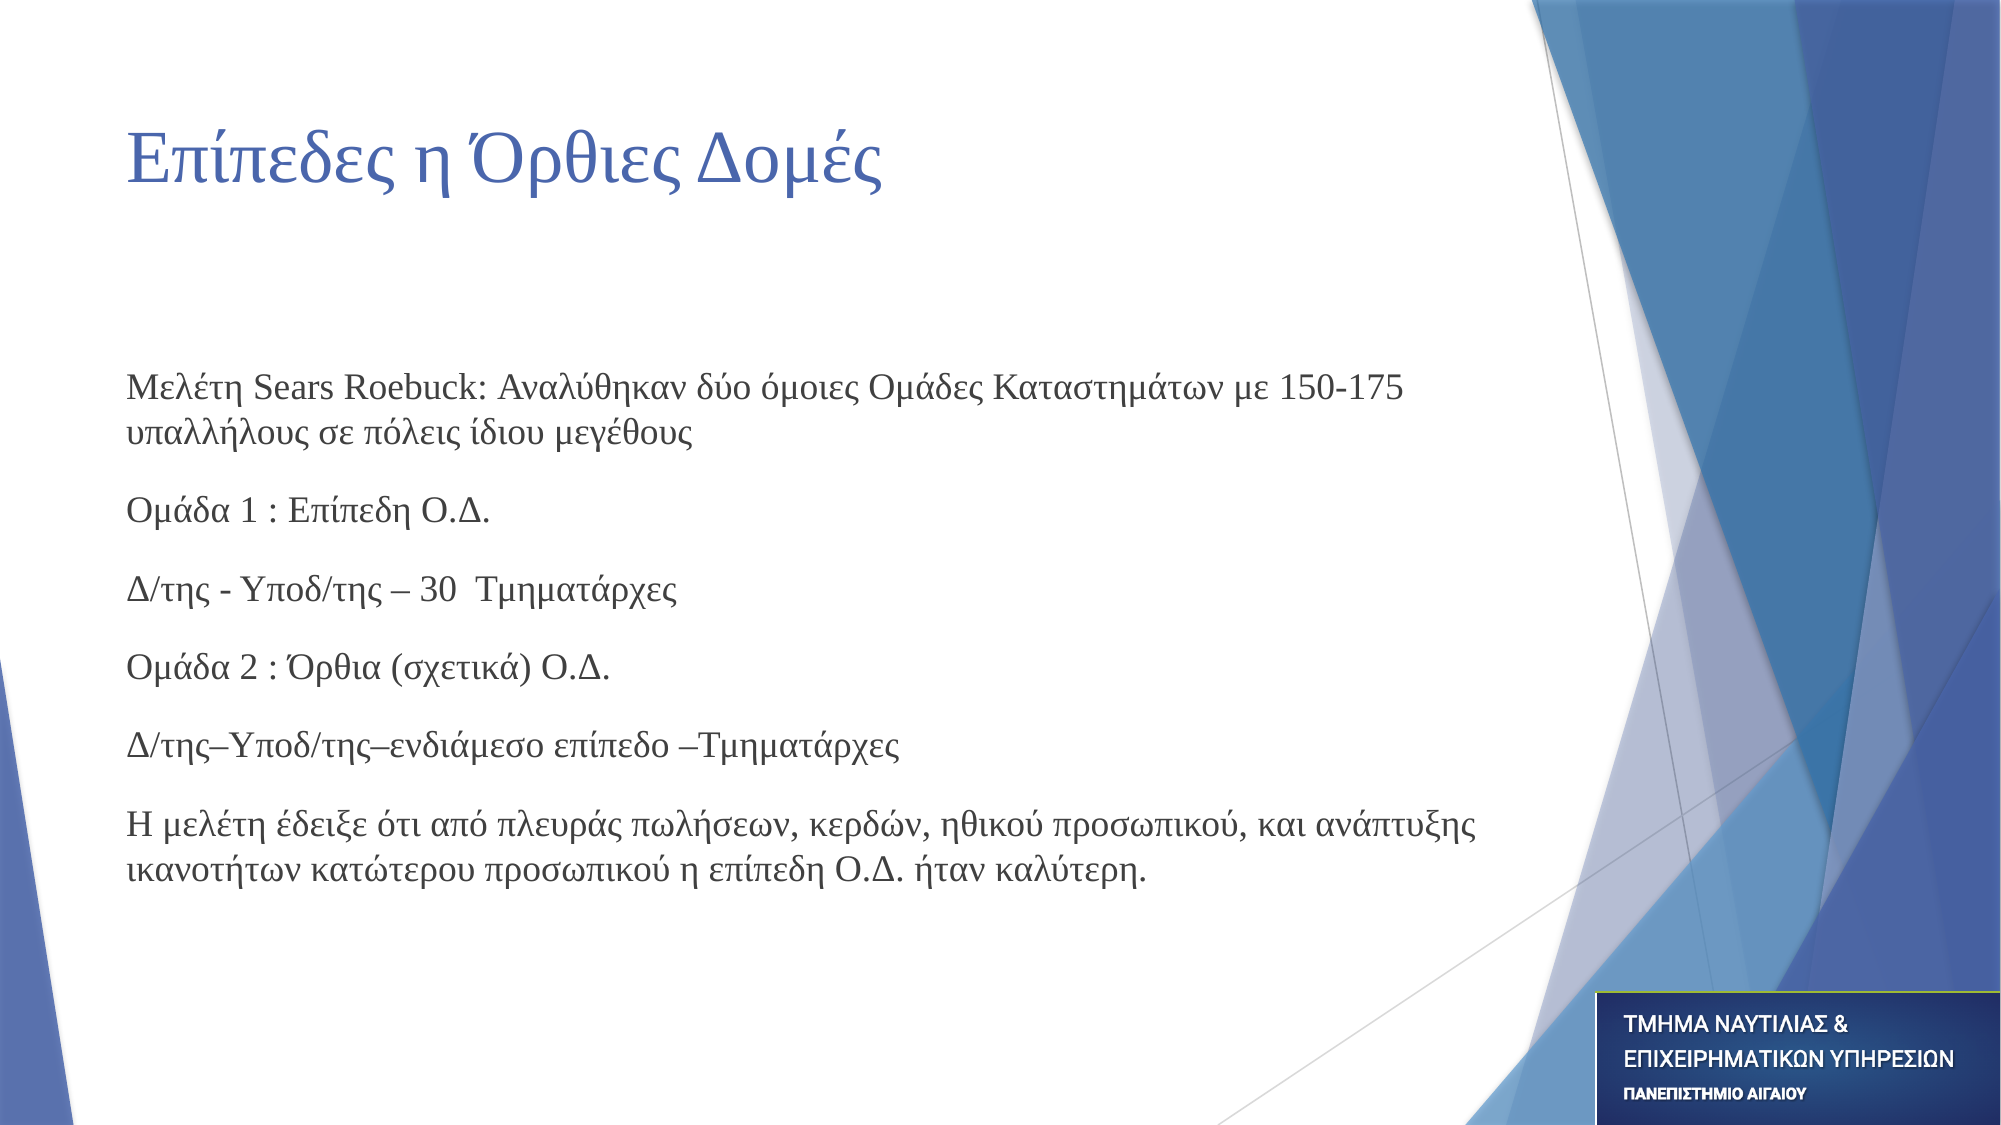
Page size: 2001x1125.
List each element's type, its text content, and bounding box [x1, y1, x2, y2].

picture [1595, 991, 2000, 1125]
title Επίπεδες η Όρθιες Δομές [111, 99, 1522, 317]
list Μελέτη Sears Roebuck: Αναλύθηκαν δύο όμοιες Ομάδες Καταστημάτων με 150-175 υπαλλήλους σε πόλεις ίδιου μεγέθους Ομάδα 1 : Επίπεδη Ο.Δ. Δ/της - Υποδ/της – 30 Τμηματάρχες Ομάδα 2 : Όρθια (σχετικά) Ο.Δ. Δ/της–Υποδ/της–ενδιάμεσο επίπεδο –Τμηματάρχες Η μελέτη έδειξε ότι από πλευράς πωλήσεων, κερδών, ηθικού προσωπικού, και ανάπτυξης ικανοτήτων κατώτερου προσωπικού η επίπεδη Ο.Δ. ήταν καλύτερη. [111, 354, 1522, 992]
